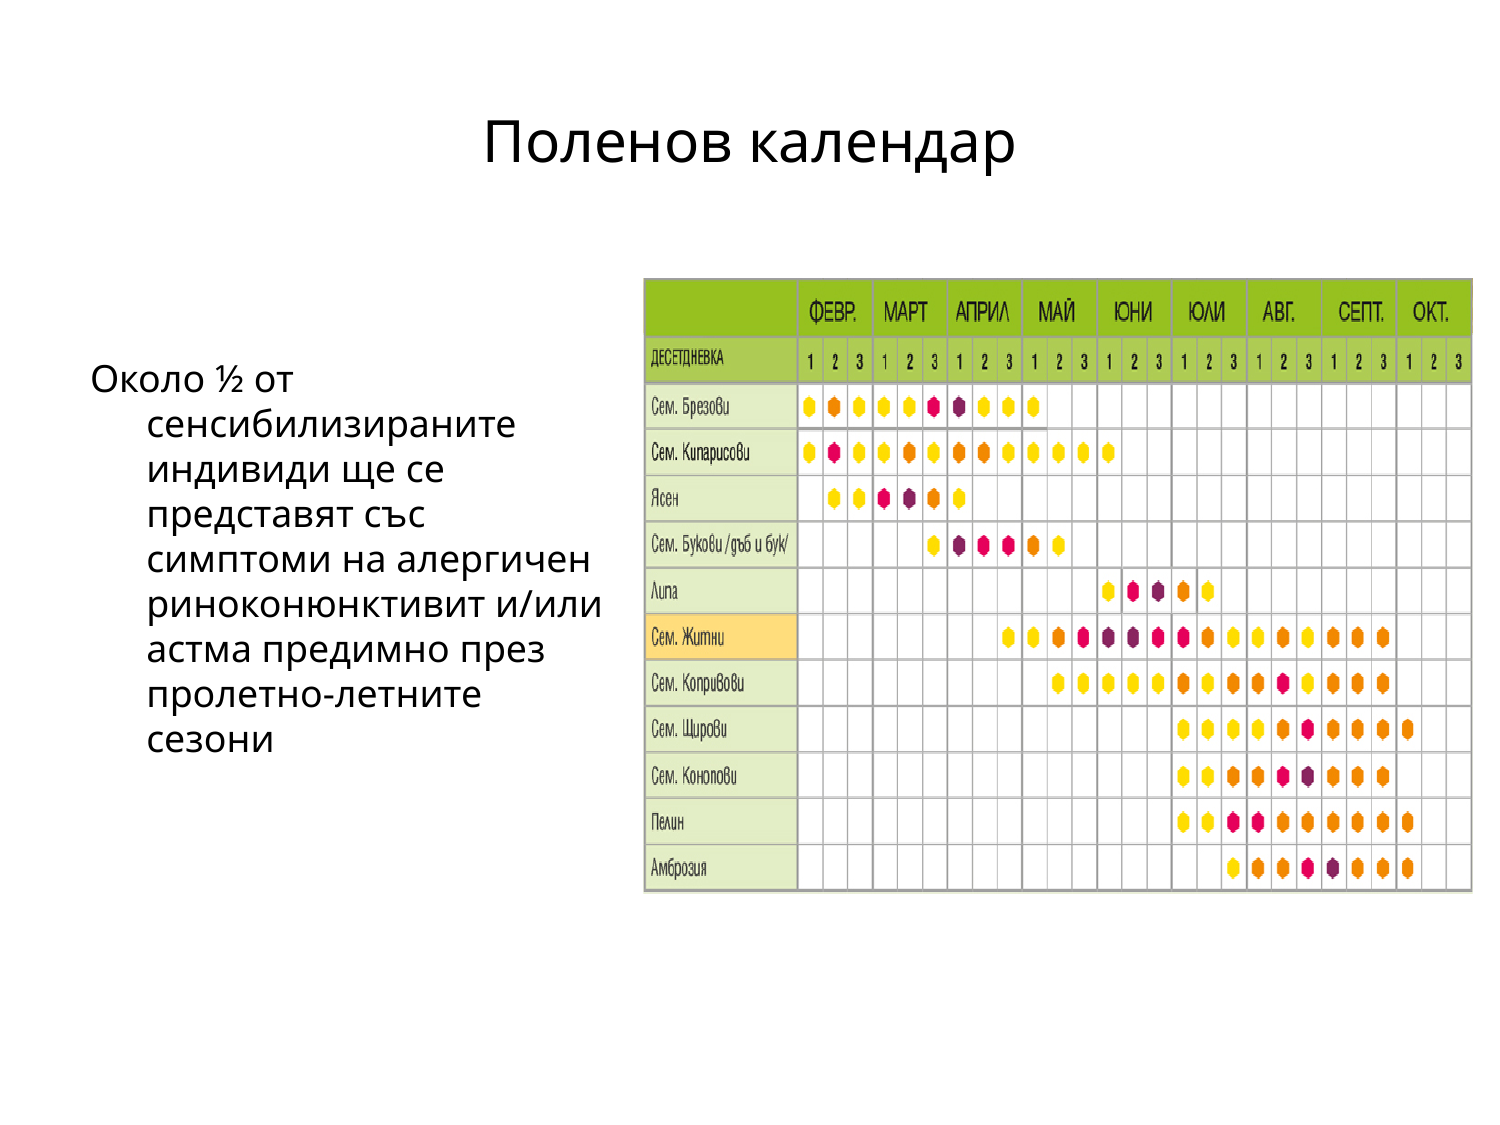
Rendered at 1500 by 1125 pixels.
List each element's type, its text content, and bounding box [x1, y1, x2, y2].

list Около ½ от сенсибилизираните индивиди ще се представят със симптоми на алергичен риноконюнктивит и/или астма предимно през пролетно-летните сезони [75, 242, 621, 986]
title Поленов календар [75, 45, 1425, 233]
picture [643, 278, 1473, 894]
